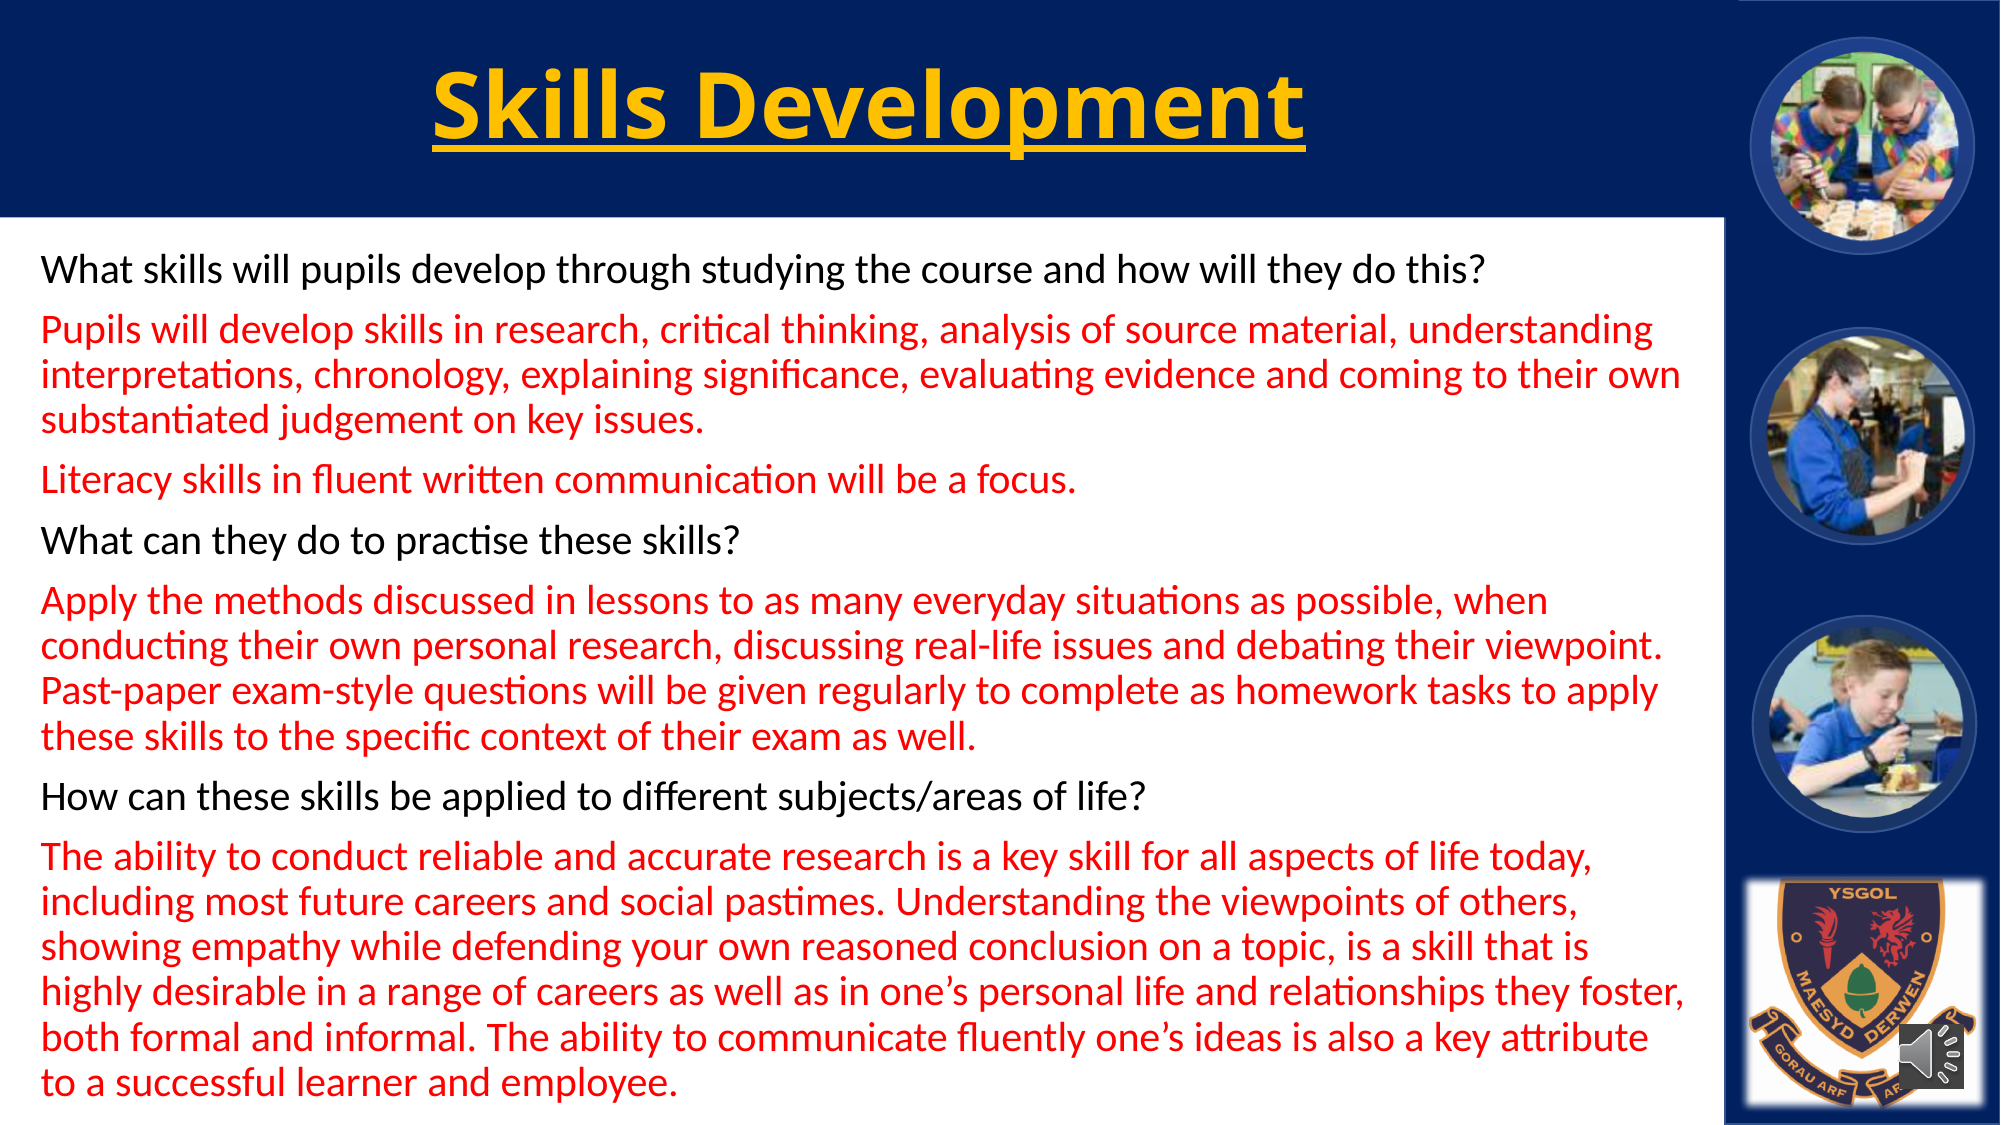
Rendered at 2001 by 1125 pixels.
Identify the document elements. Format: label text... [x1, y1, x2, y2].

list What skills will pupils develop through studying the course and how will they do this? Pupils will develop skills in research, critical thinking, analysis of source material, understanding interpretations, chronology, explaining significance, evaluating evidence and coming to their own substantiated judgement on key issues. Literacy skills in fluent written communication will be a focus. What can they do to practise these skills? Apply the methods discussed in lessons to as many everyday situations as possible, when conducting their own personal research, discussing real-life issues and debating their viewpoint. Past-paper exam-style questions will be given regularly to complete as homework tasks to apply these skills to the specific context of their exam as well. How can these skills be applied to different subjects/areas of life? The ability to conduct reliable and accurate research is a key skill for all aspects of life today, including most future careers and social pastimes. Understanding the viewpoints of others, showing empathy while defending your own reasoned conclusion on a topic, is a skill that is highly desirable in a range of careers as well as in one’s personal life and relationships they foster, both formal and informal. The ability to communicate fluently one’s ideas is also a key attribute to a successful learner and employee. [25, 239, 1702, 1114]
picture [1738, 872, 1991, 1114]
text_box [1751, 614, 1978, 834]
title Skills Development [0, 0, 1739, 218]
text_box [1724, 0, 2000, 1125]
text_box [1749, 326, 1976, 546]
text_box [1749, 36, 1976, 256]
